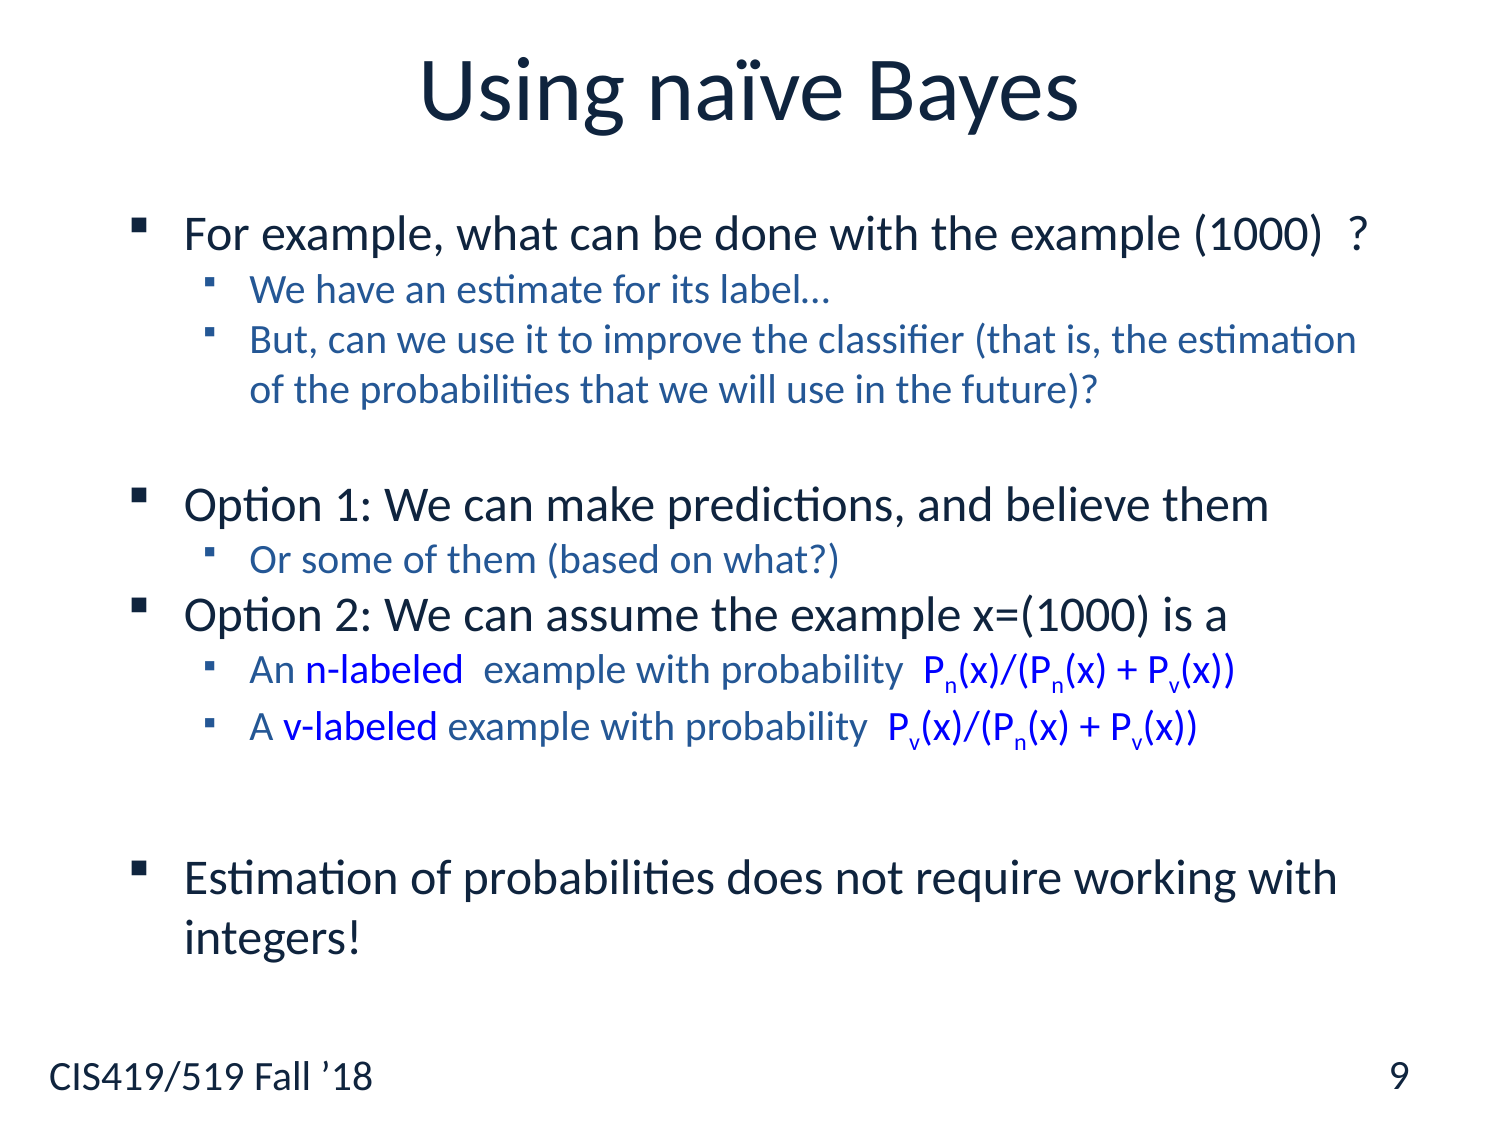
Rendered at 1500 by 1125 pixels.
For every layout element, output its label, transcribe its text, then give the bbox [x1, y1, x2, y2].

list For example, what can be done with the example (1000) ? We have an estimate for its label… But, can we use it to improve the classifier (that is, the estimation of the probabilities that we will use in the future)? Option 1: We can make predictions, and believe them Or some of them (based on what?) Option 2: We can assume the example x=(1000) is a An n-labeled example with probability Pn(x)/(Pn(x) + Pv(x)) A v-labeled example with probability Pv(x)/(Pn(x) + Pv(x)) Estimation of probabilities does not require working with integers! [112, 200, 1388, 1018]
title Using naïve Bayes [112, 5, 1388, 163]
slide_number 9 [1074, 1042, 1425, 1103]
